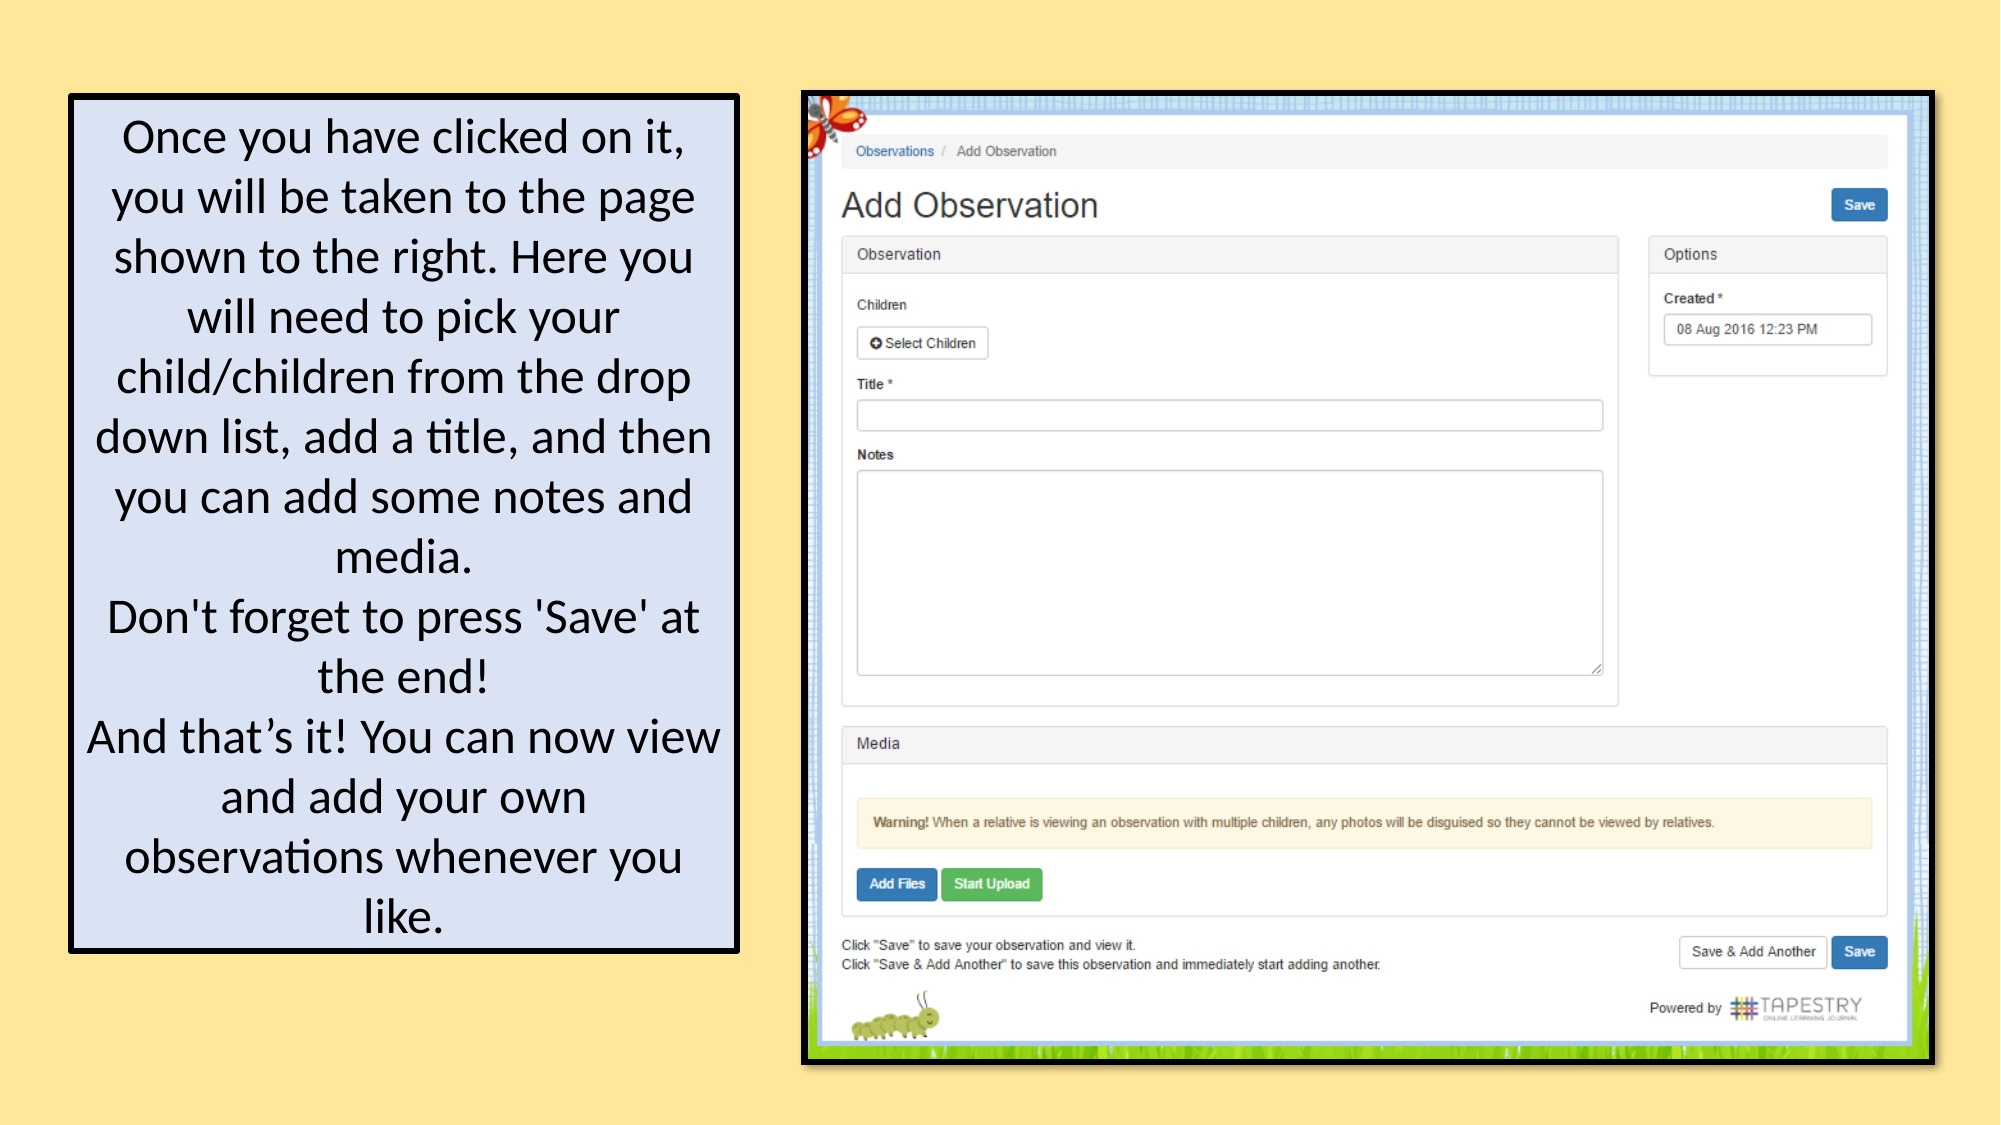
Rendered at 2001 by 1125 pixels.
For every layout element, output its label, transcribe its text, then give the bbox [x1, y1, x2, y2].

picture [807, 96, 1929, 1059]
text_box Once you have clicked on it, you will be taken to the page shown to the right. Here you will need to pick your child/children from the drop down list, add a title, and then you can add some notes and media. Don't forget to press 'Save' at the end! And that’s it! You can now view and add your own observations whenever you like. [70, 96, 738, 952]
